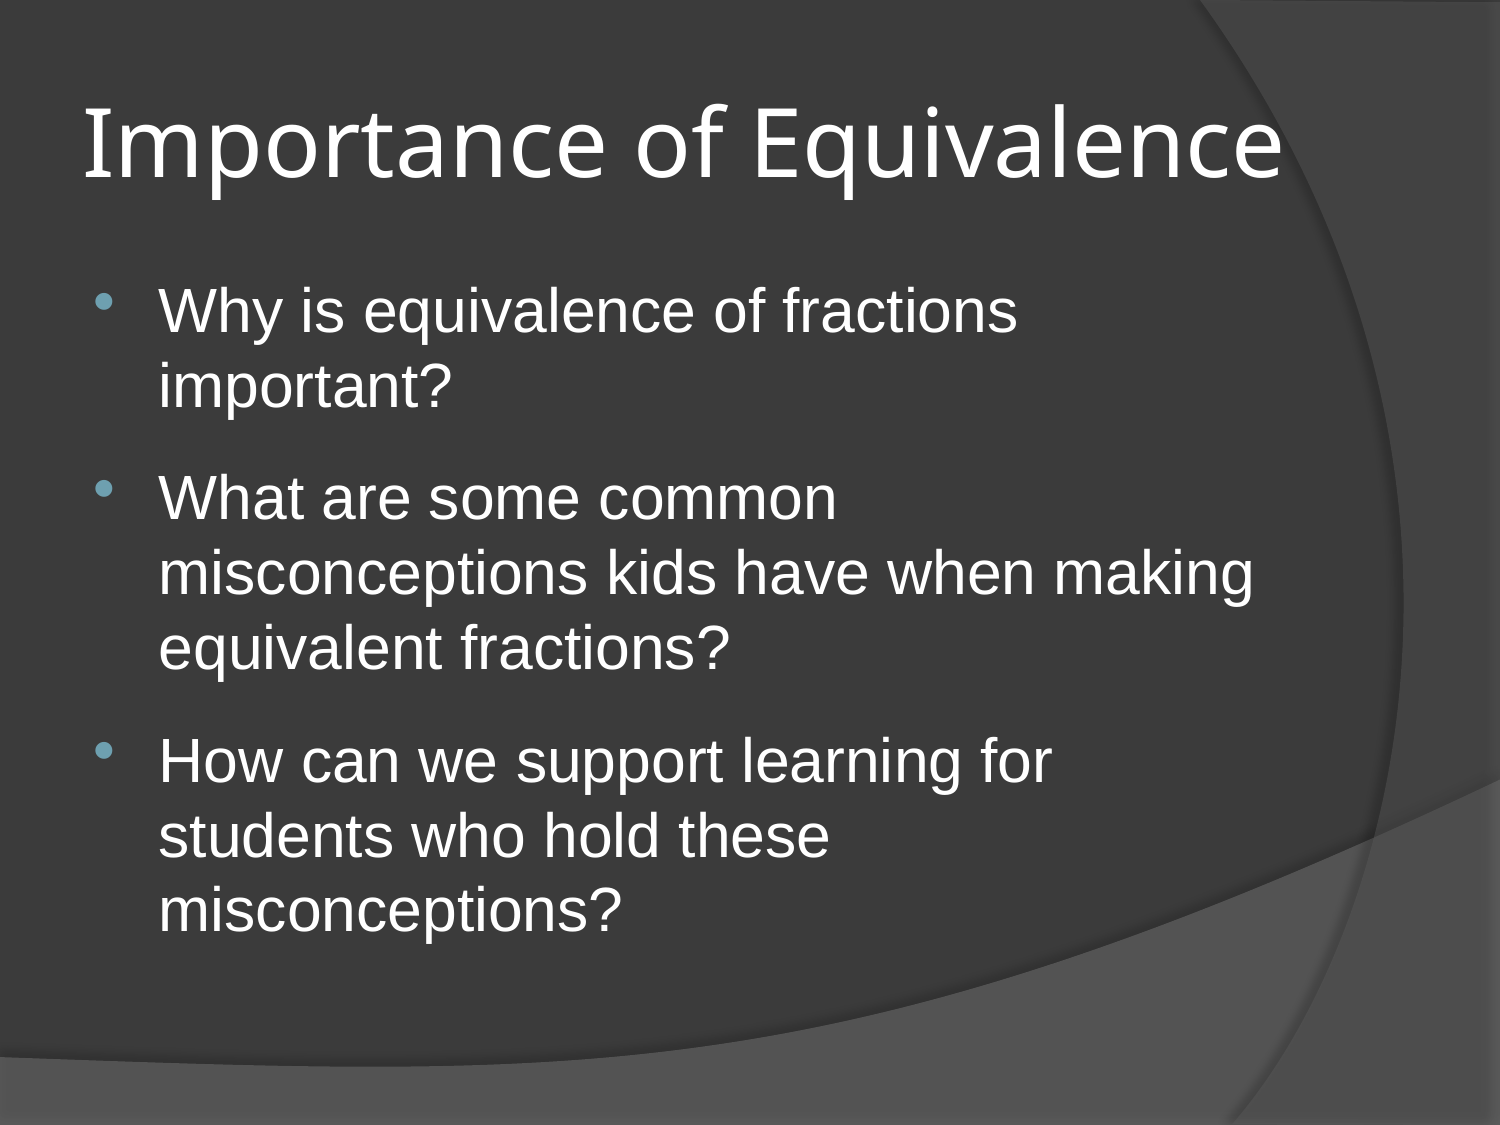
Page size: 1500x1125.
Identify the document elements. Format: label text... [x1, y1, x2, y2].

title Importance of Equivalence [75, 45, 1300, 233]
list Why is equivalence of fractions important? What are some common misconceptions kids have when making equivalent fractions? How can we support learning for students who hold these misconceptions? [75, 262, 1300, 1005]
